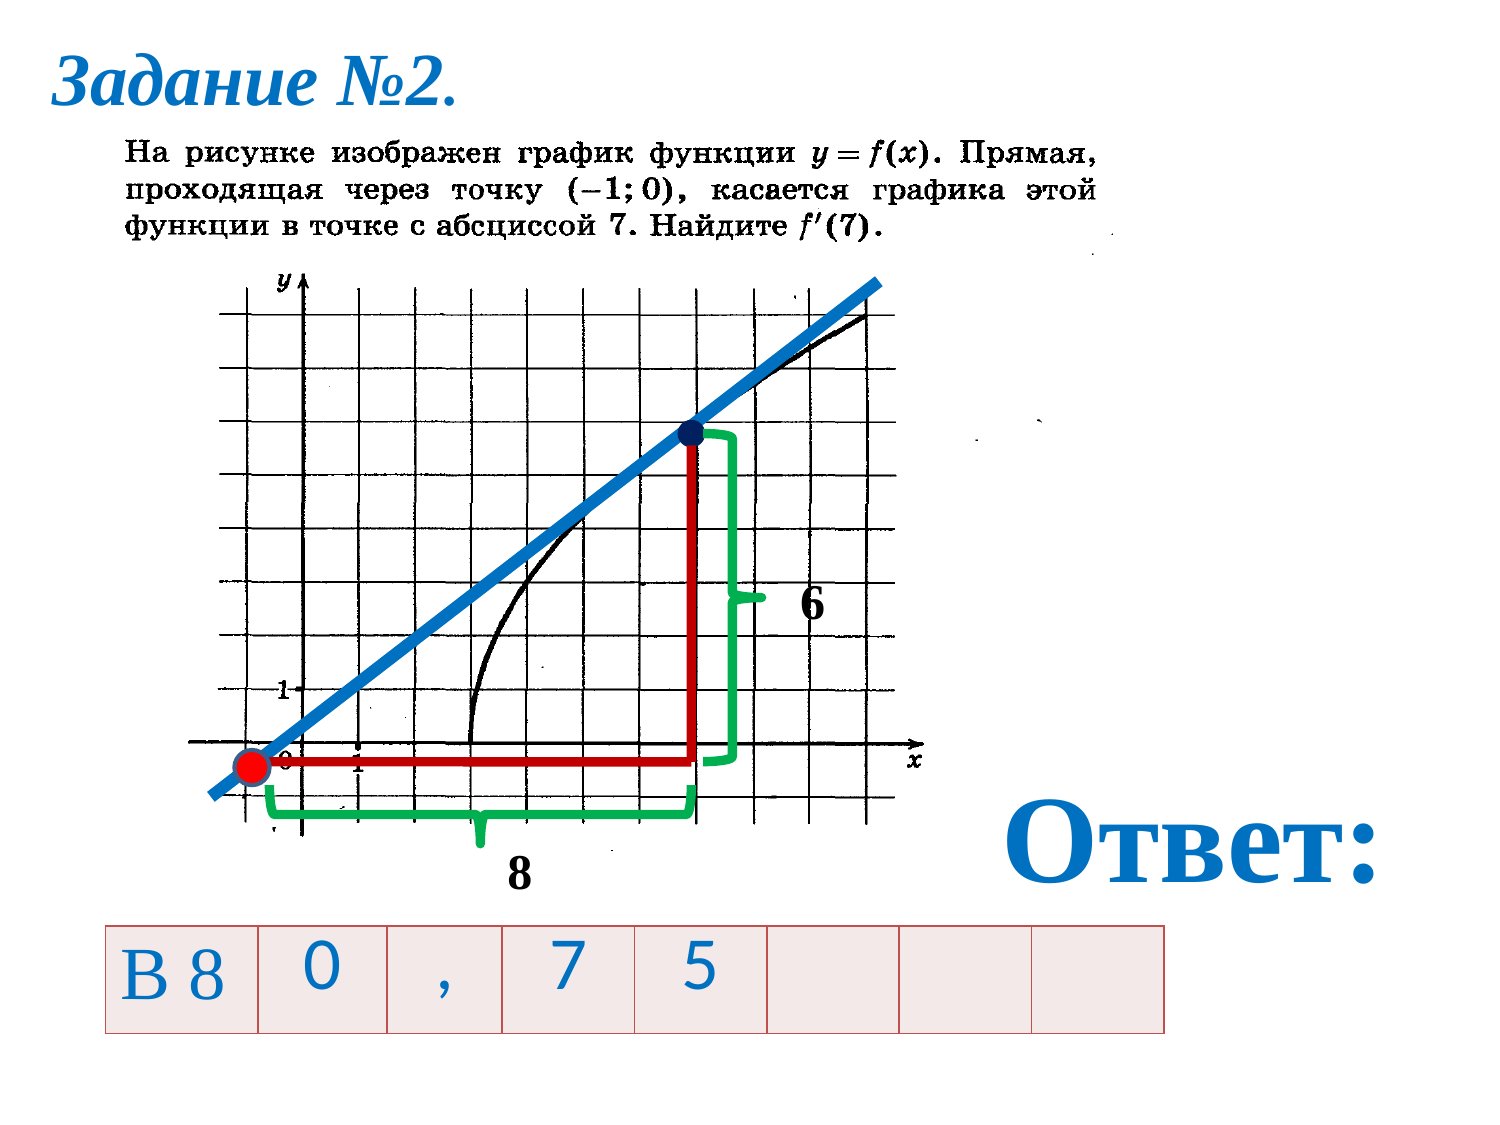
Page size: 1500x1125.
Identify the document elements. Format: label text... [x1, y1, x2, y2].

table_header 7 [503, 927, 634, 1033]
text_box Задание №2. [37, 23, 474, 129]
text_box Ответ: [986, 749, 1402, 915]
table_header В 8 [106, 927, 257, 1033]
picture [105, 128, 1119, 867]
table_header [900, 927, 1031, 1033]
table_header [768, 927, 898, 1033]
table_header 5 [635, 927, 766, 1033]
table_header 0 [259, 927, 386, 1033]
table_header , [388, 927, 501, 1033]
table_header [1032, 927, 1163, 1033]
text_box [210, 280, 880, 798]
text_box 8 [492, 874, 548, 907]
